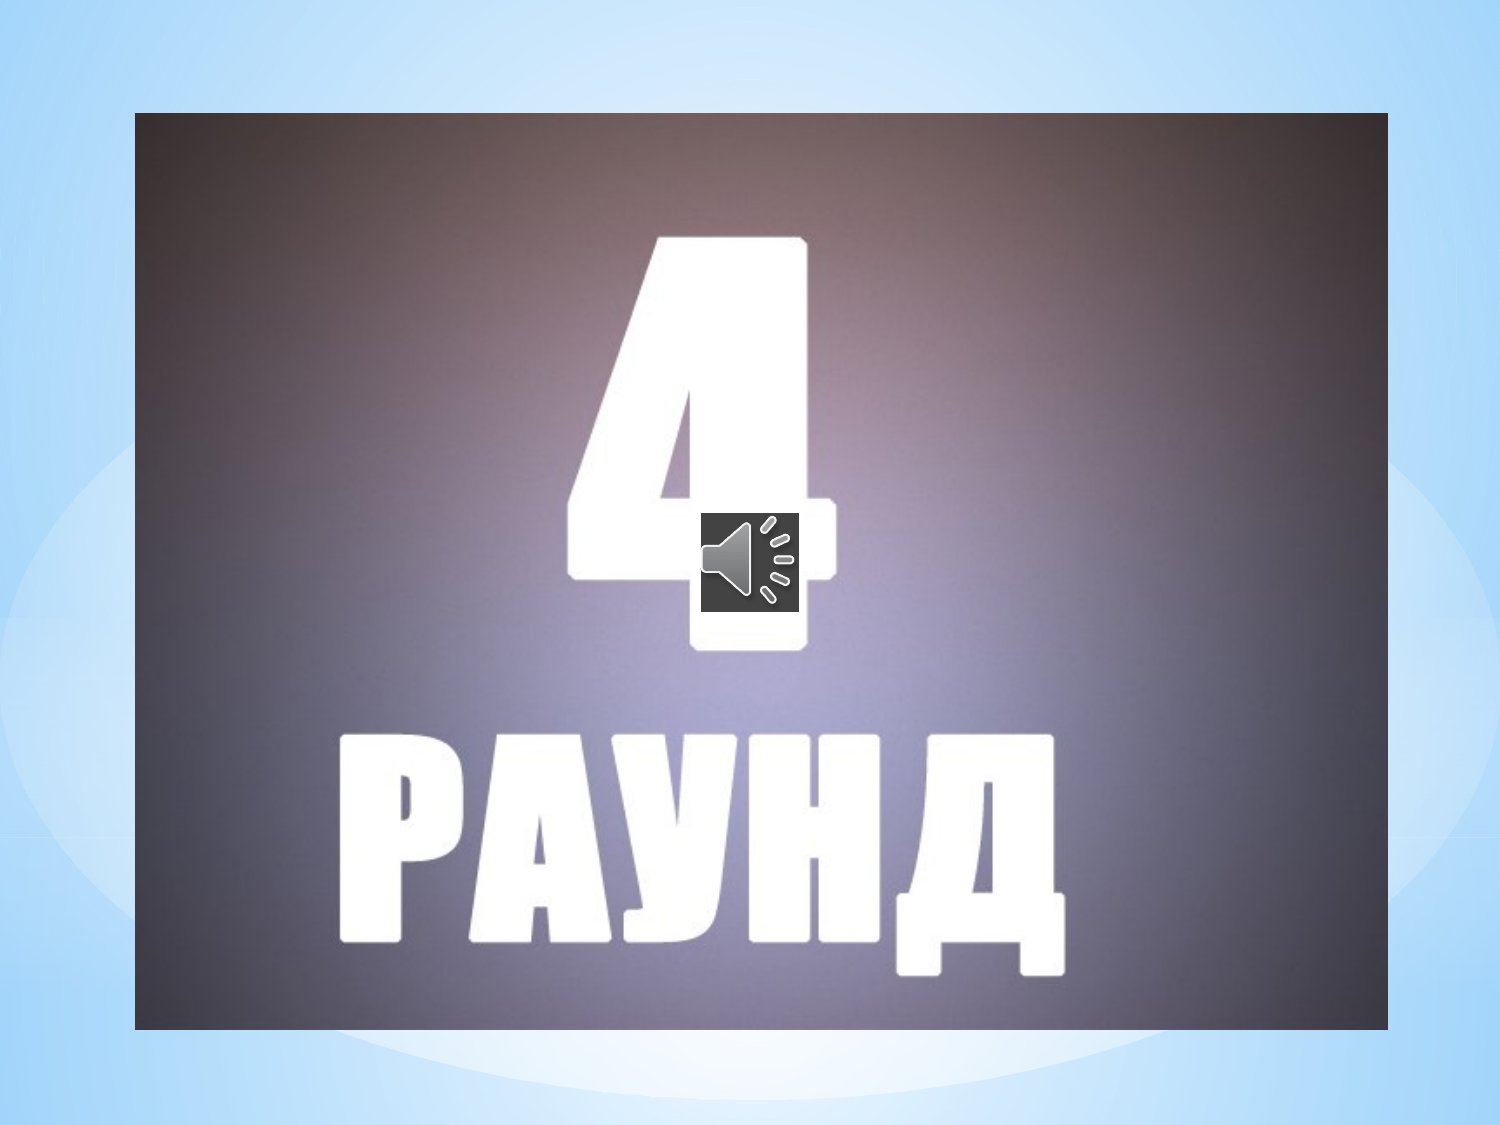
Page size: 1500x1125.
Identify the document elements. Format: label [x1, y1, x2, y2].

picture [135, 113, 1389, 1030]
